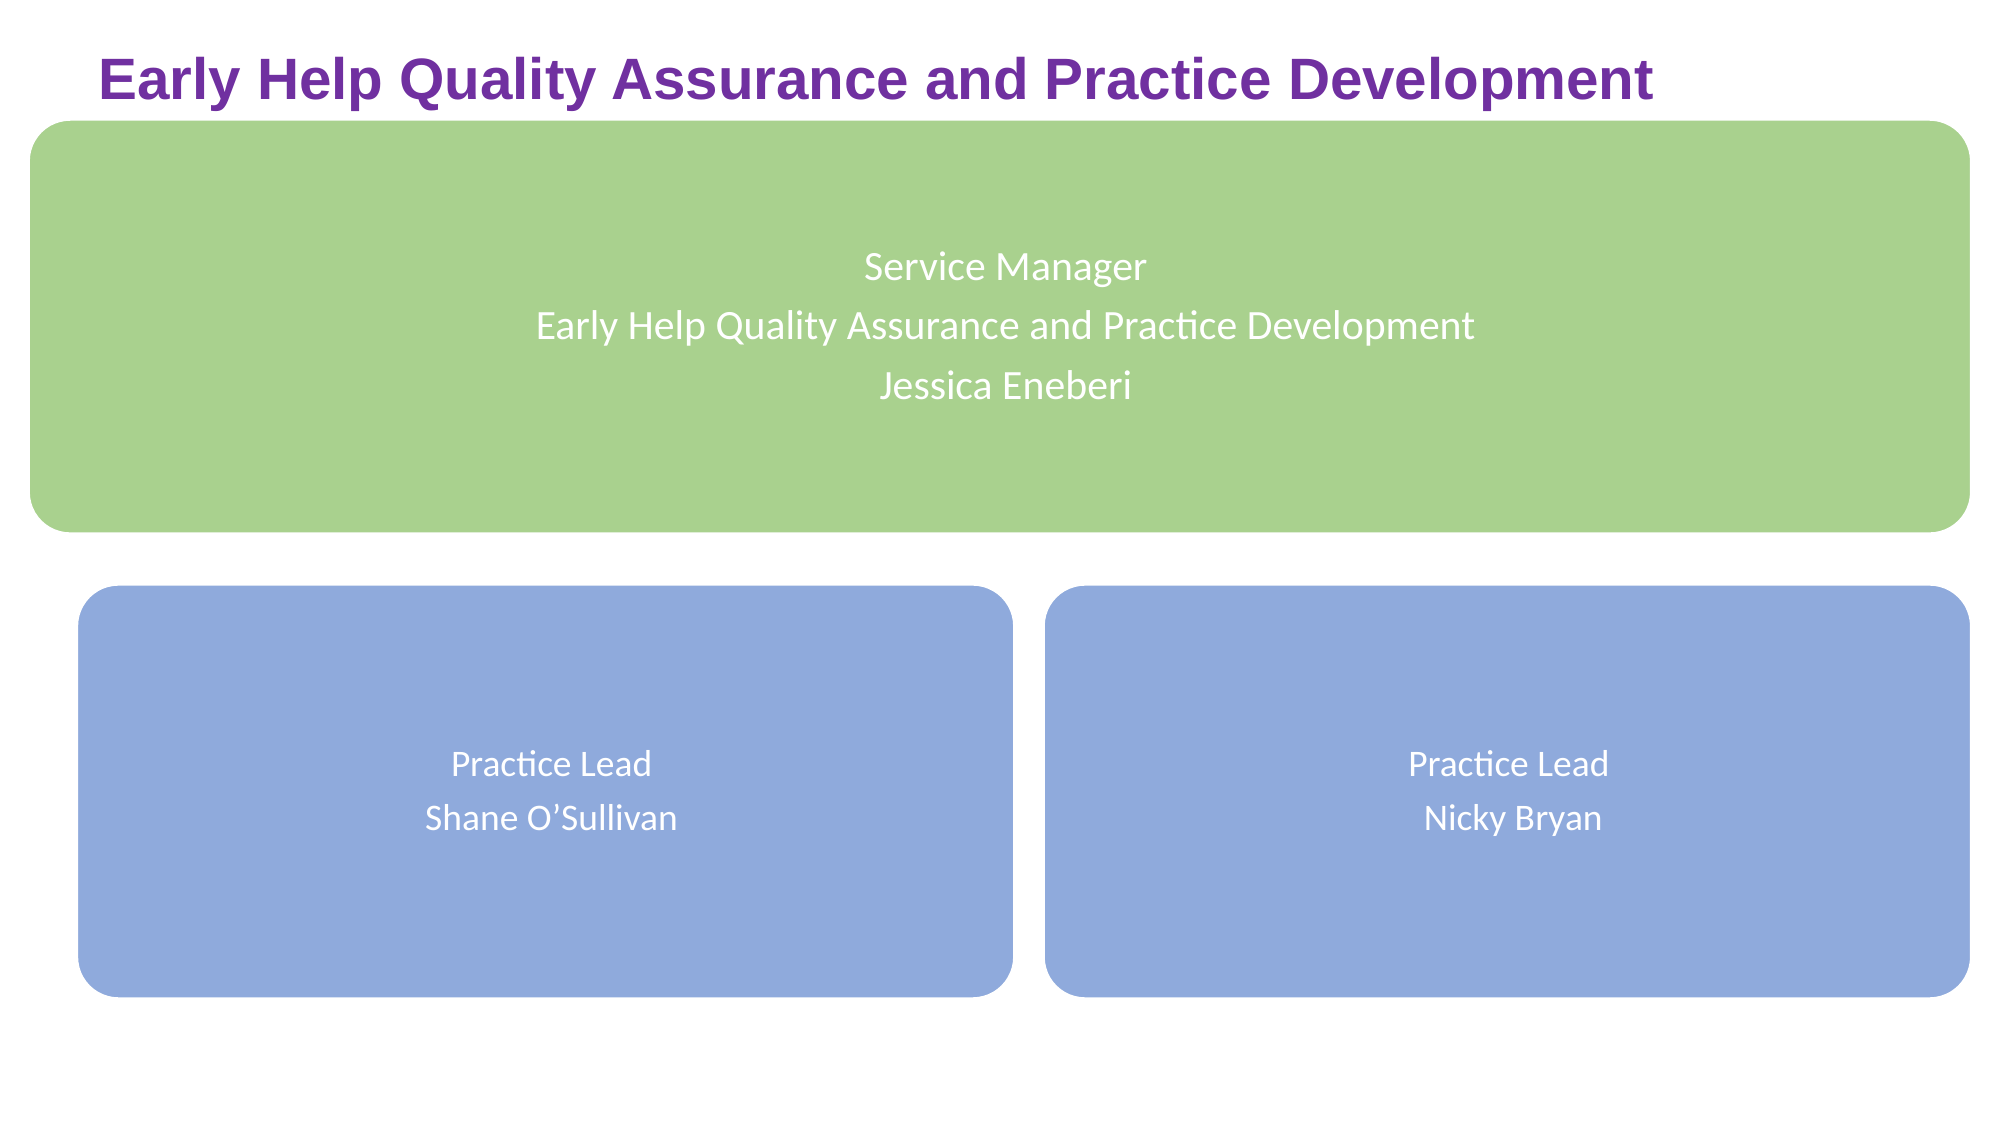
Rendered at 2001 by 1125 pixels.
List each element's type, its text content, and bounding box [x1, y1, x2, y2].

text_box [28, 119, 1972, 999]
text_box Early Help Quality Assurance and Practice Development [83, 29, 1809, 119]
